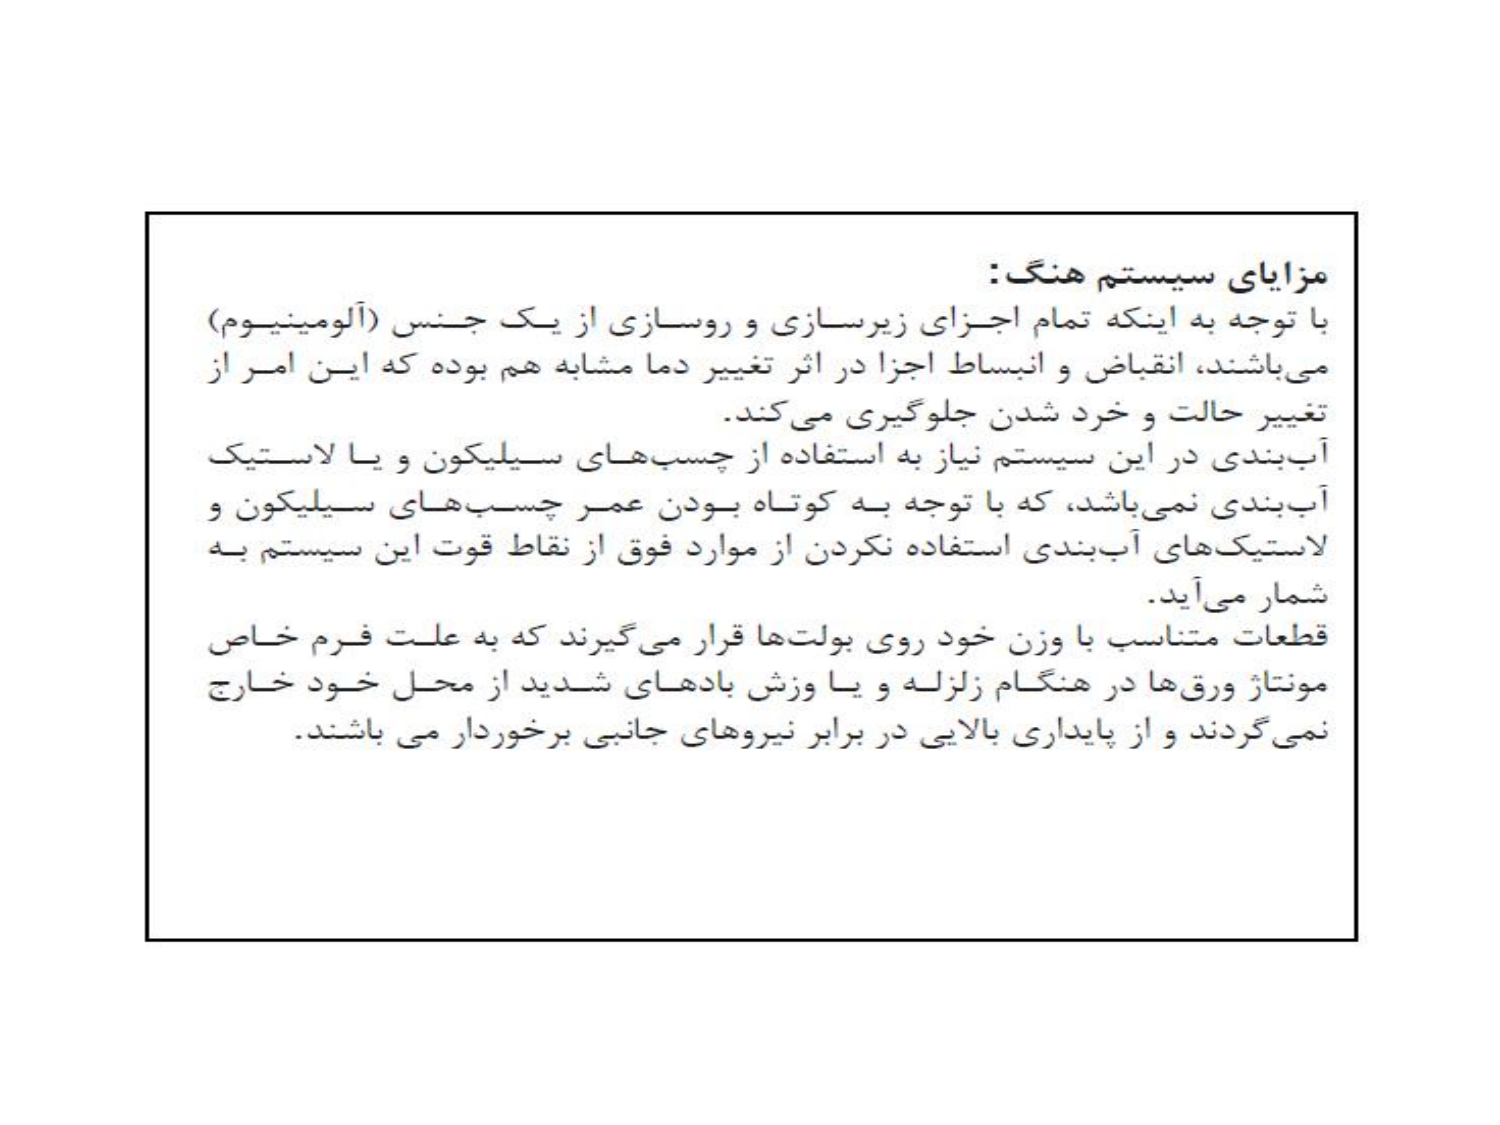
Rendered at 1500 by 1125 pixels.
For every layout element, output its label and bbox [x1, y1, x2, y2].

picture [64, 148, 1424, 1006]
